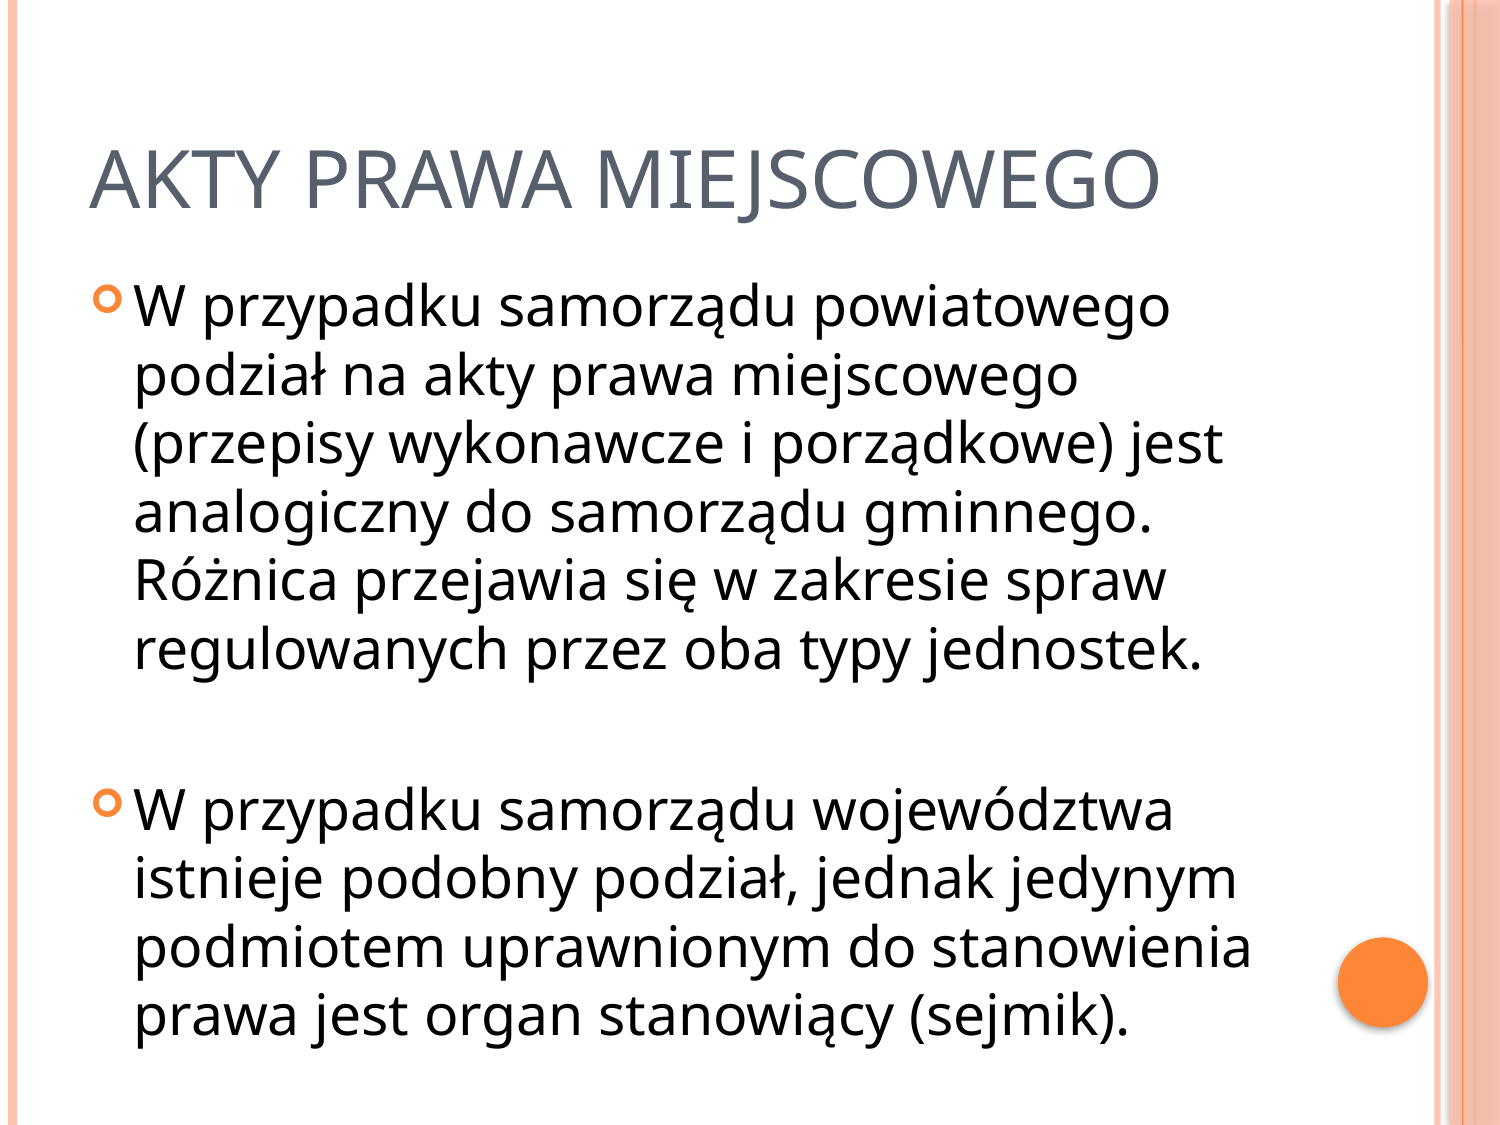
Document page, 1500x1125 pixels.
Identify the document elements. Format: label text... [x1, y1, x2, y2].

list W przypadku samorządu powiatowego podział na akty prawa miejscowego (przepisy wykonawcze i porządkowe) jest analogiczny do samorządu gminnego. Różnica przejawia się w zakresie spraw regulowanych przez oba typy jednostek. W przypadku samorządu województwa istnieje podobny podział, jednak jedynym podmiotem uprawnionym do stanowienia prawa jest organ stanowiący (sejmik). [75, 262, 1300, 1062]
title Akty prawa miejscowego [75, 45, 1300, 233]
